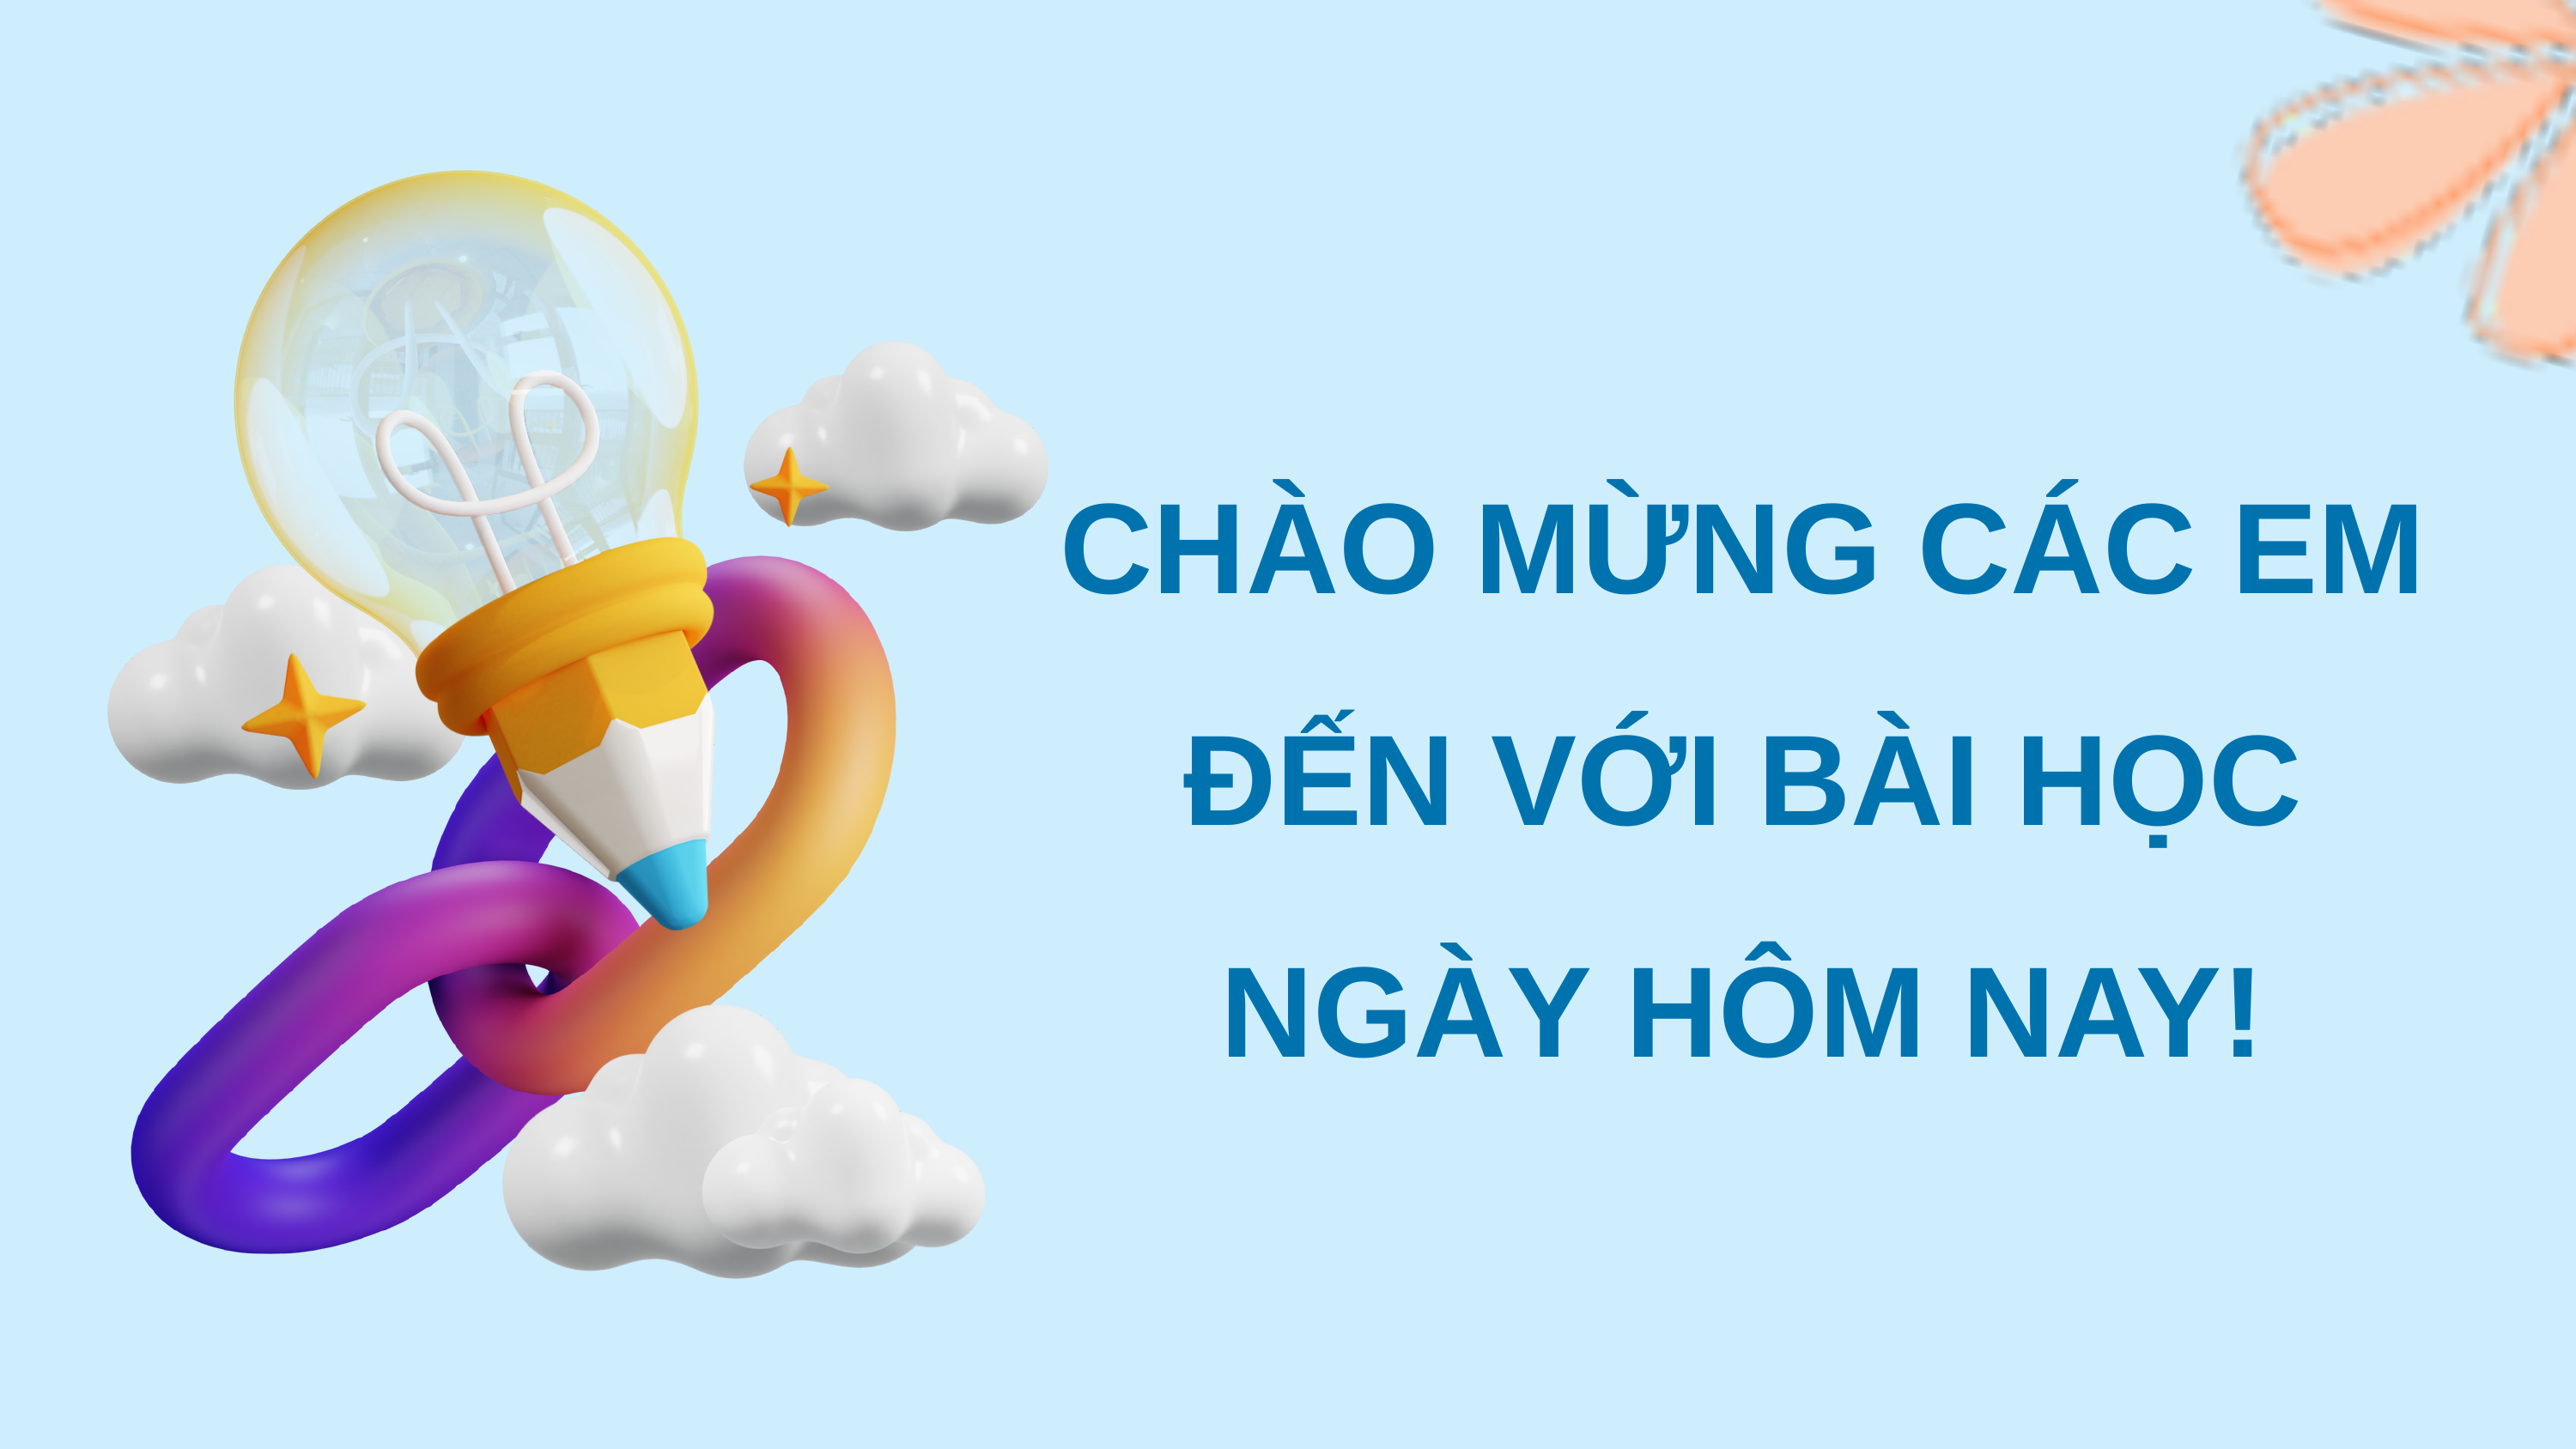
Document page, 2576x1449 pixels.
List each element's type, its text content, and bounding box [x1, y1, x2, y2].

picture [106, 169, 1049, 1279]
text_box CHÀO MỪNG CÁC EM ĐẾN VỚI BÀI HỌC NGÀY HÔM NAY! [1029, 387, 2458, 1083]
picture [2141, 0, 2576, 452]
